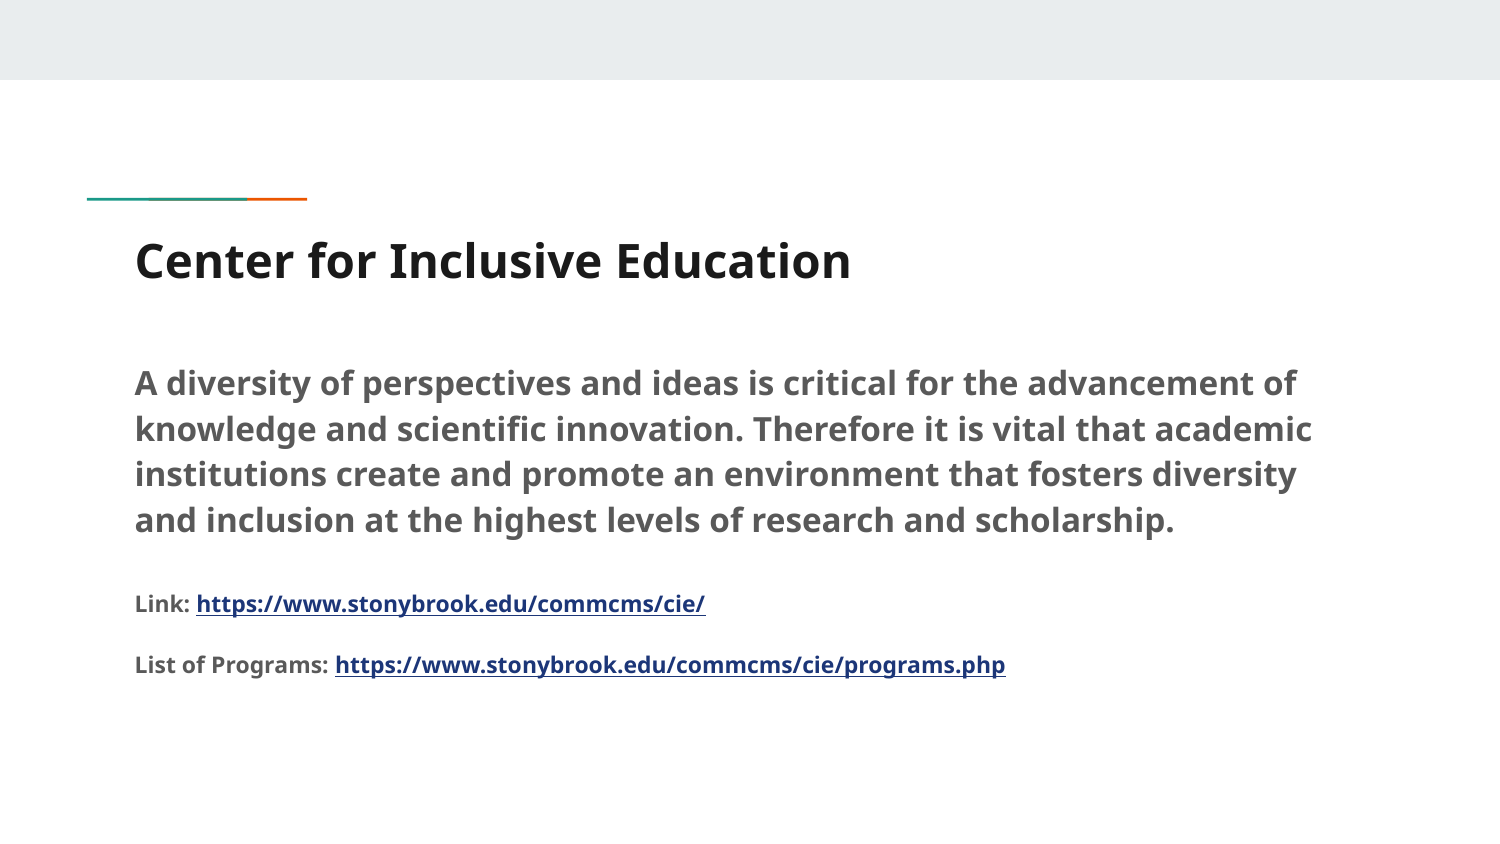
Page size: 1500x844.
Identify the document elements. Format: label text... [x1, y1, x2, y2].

list A diversity of perspectives and ideas is critical for the advancement of knowledge and scientific innovation. Therefore it is vital that academic institutions create and promote an environment that fosters diversity and inclusion at the highest levels of research and scholarship. Link: https://www.stonybrook.edu/commcms/cie/ List of Programs: https://www.stonybrook.edu/commcms/cie/programs.php [119, 341, 1381, 779]
title Center for Inclusive Education [119, 216, 1381, 305]
